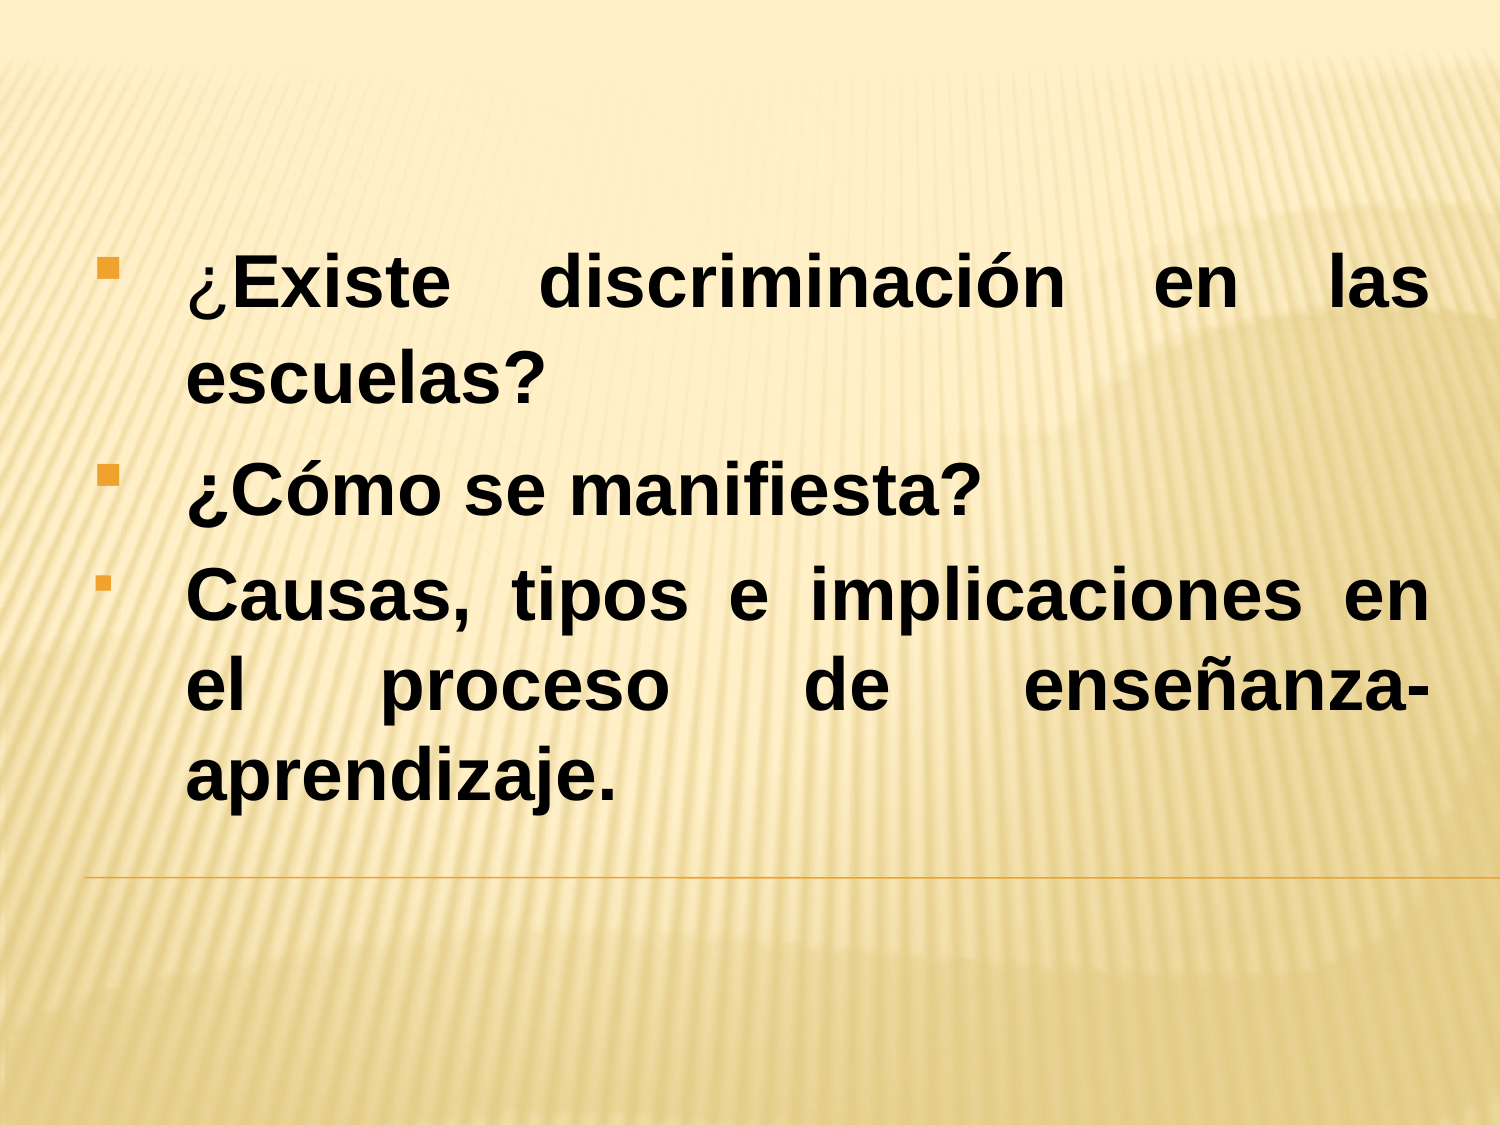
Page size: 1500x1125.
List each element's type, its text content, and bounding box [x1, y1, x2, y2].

subtitle ¿Existe discriminación en las escuelas? ¿Cómo se manifiesta? Causas, tipos e implicaciones en el proceso de enseñanza-aprendizaje. [76, 90, 1447, 823]
